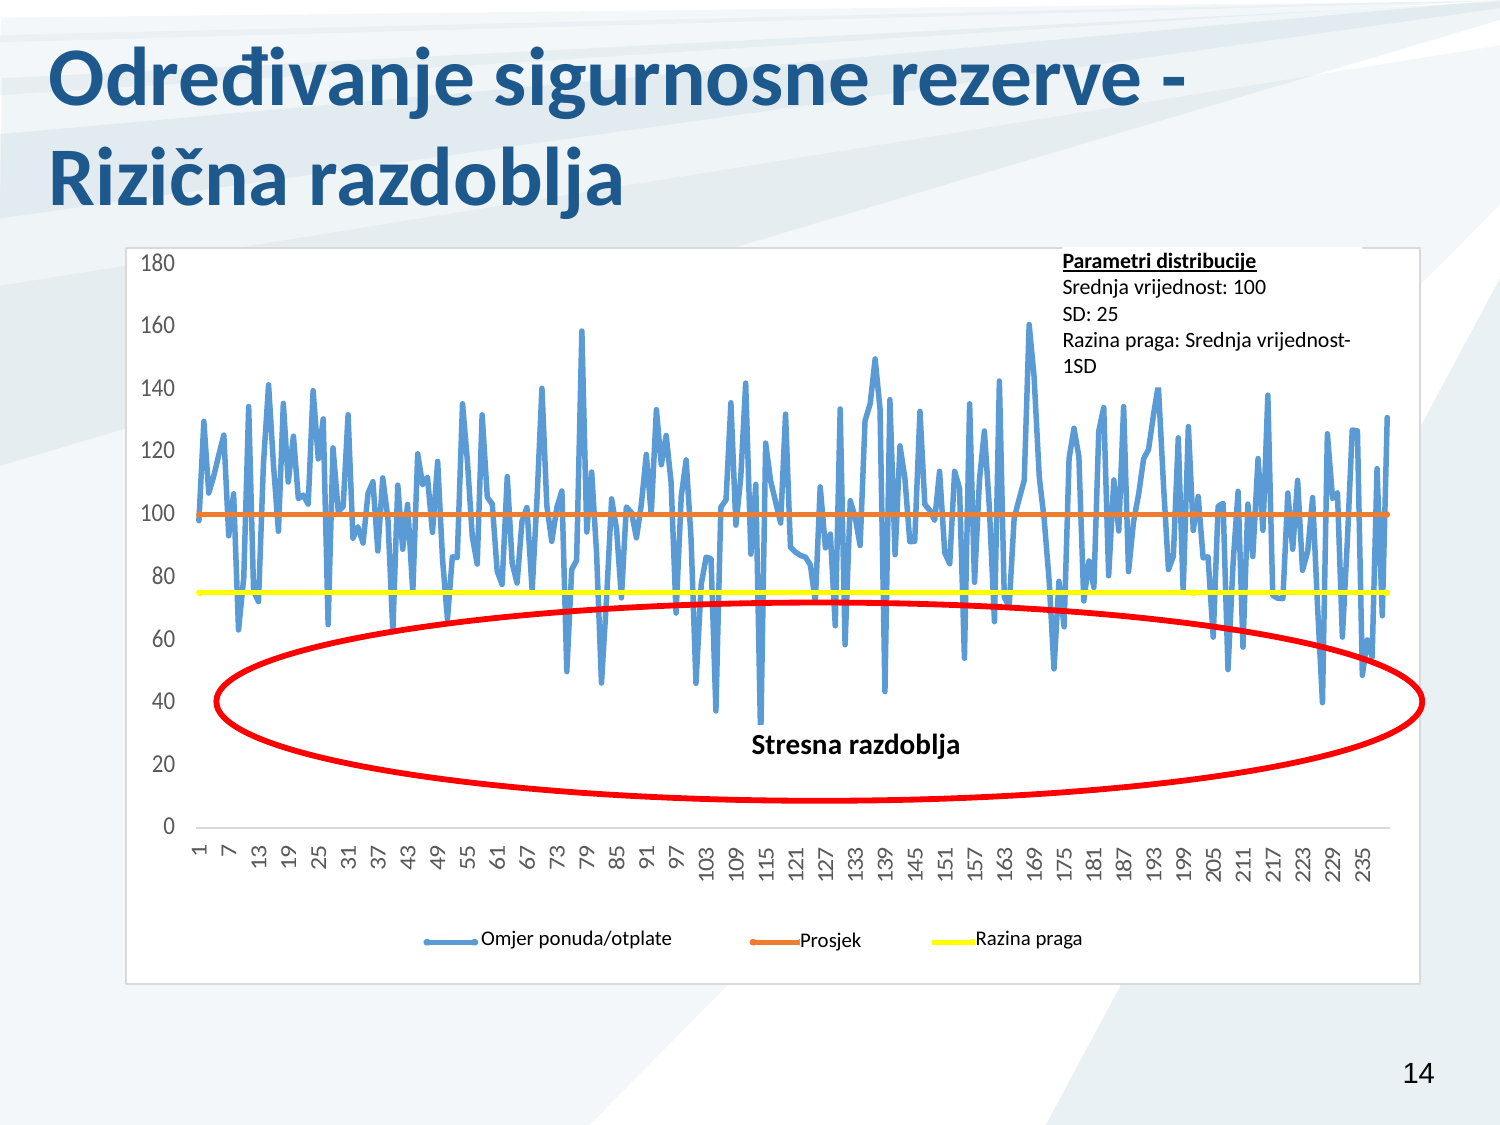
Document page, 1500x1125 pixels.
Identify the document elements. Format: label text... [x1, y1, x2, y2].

title Određivanje sigurnosne rezerve - Rizična razdoblja [33, 28, 1447, 216]
slide_number 14 [1100, 1046, 1450, 1125]
picture [124, 246, 1426, 985]
